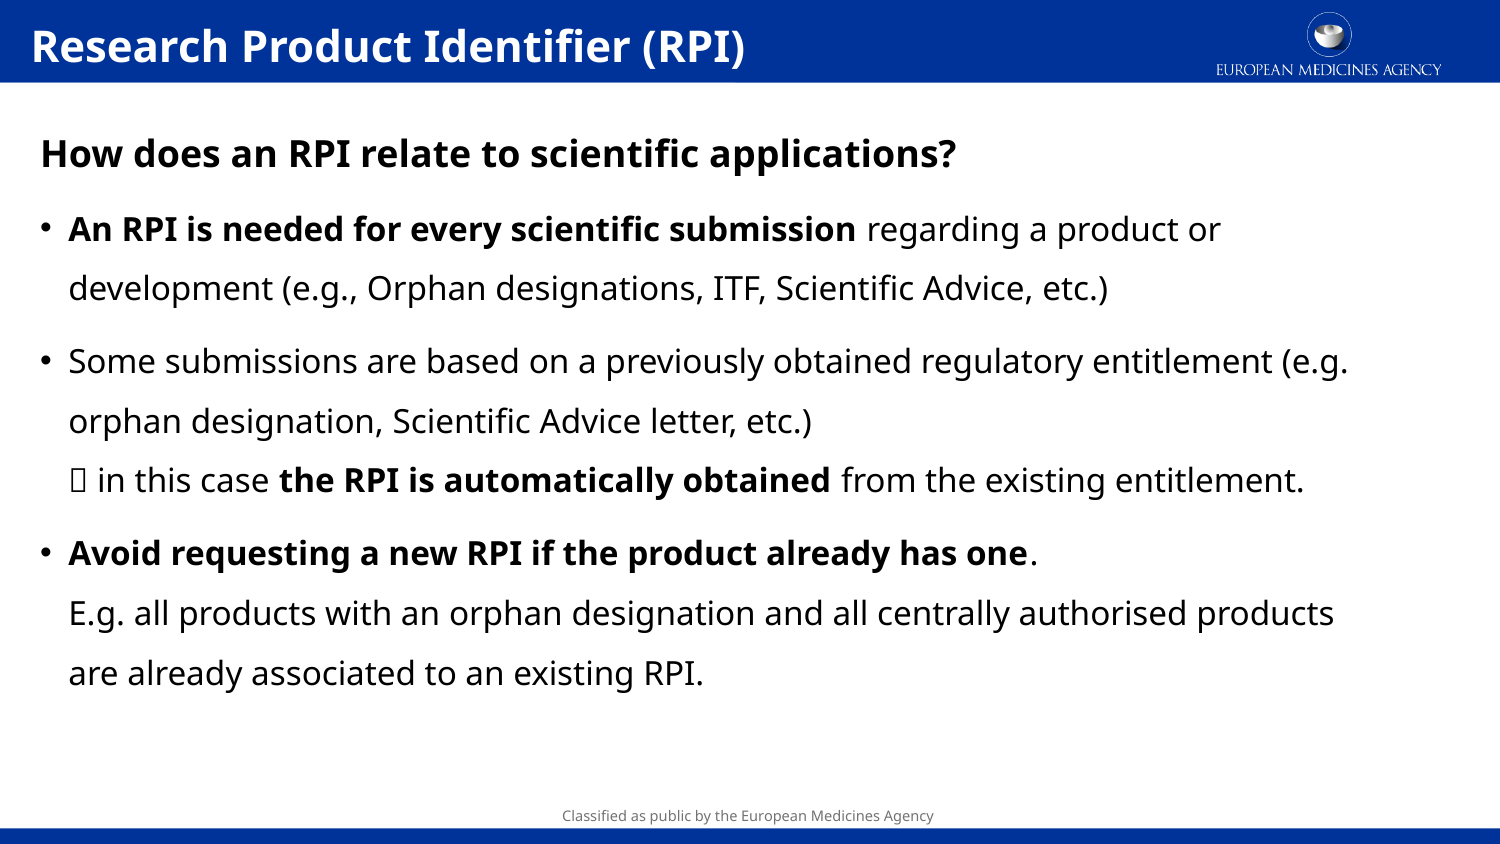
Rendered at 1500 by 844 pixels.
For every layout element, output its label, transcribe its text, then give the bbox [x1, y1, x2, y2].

picture [1216, 11, 1441, 77]
list How does an RPI relate to scientific applications? An RPI is needed for every scientific submission regarding a product or development (e.g., Orphan designations, ITF, Scientific Advice, etc.) Some submissions are based on a previously obtained regulatory entitlement (e.g. orphan designation, Scientific Advice letter, etc.)  in this case the RPI is automatically obtained from the existing entitlement. Avoid requesting a new RPI if the product already has one. E.g. all products with an orphan designation and all centrally authorised products are already associated to an existing RPI. [40, 107, 1359, 829]
title Research Product Identifier (RPI) [30, 15, 1413, 81]
